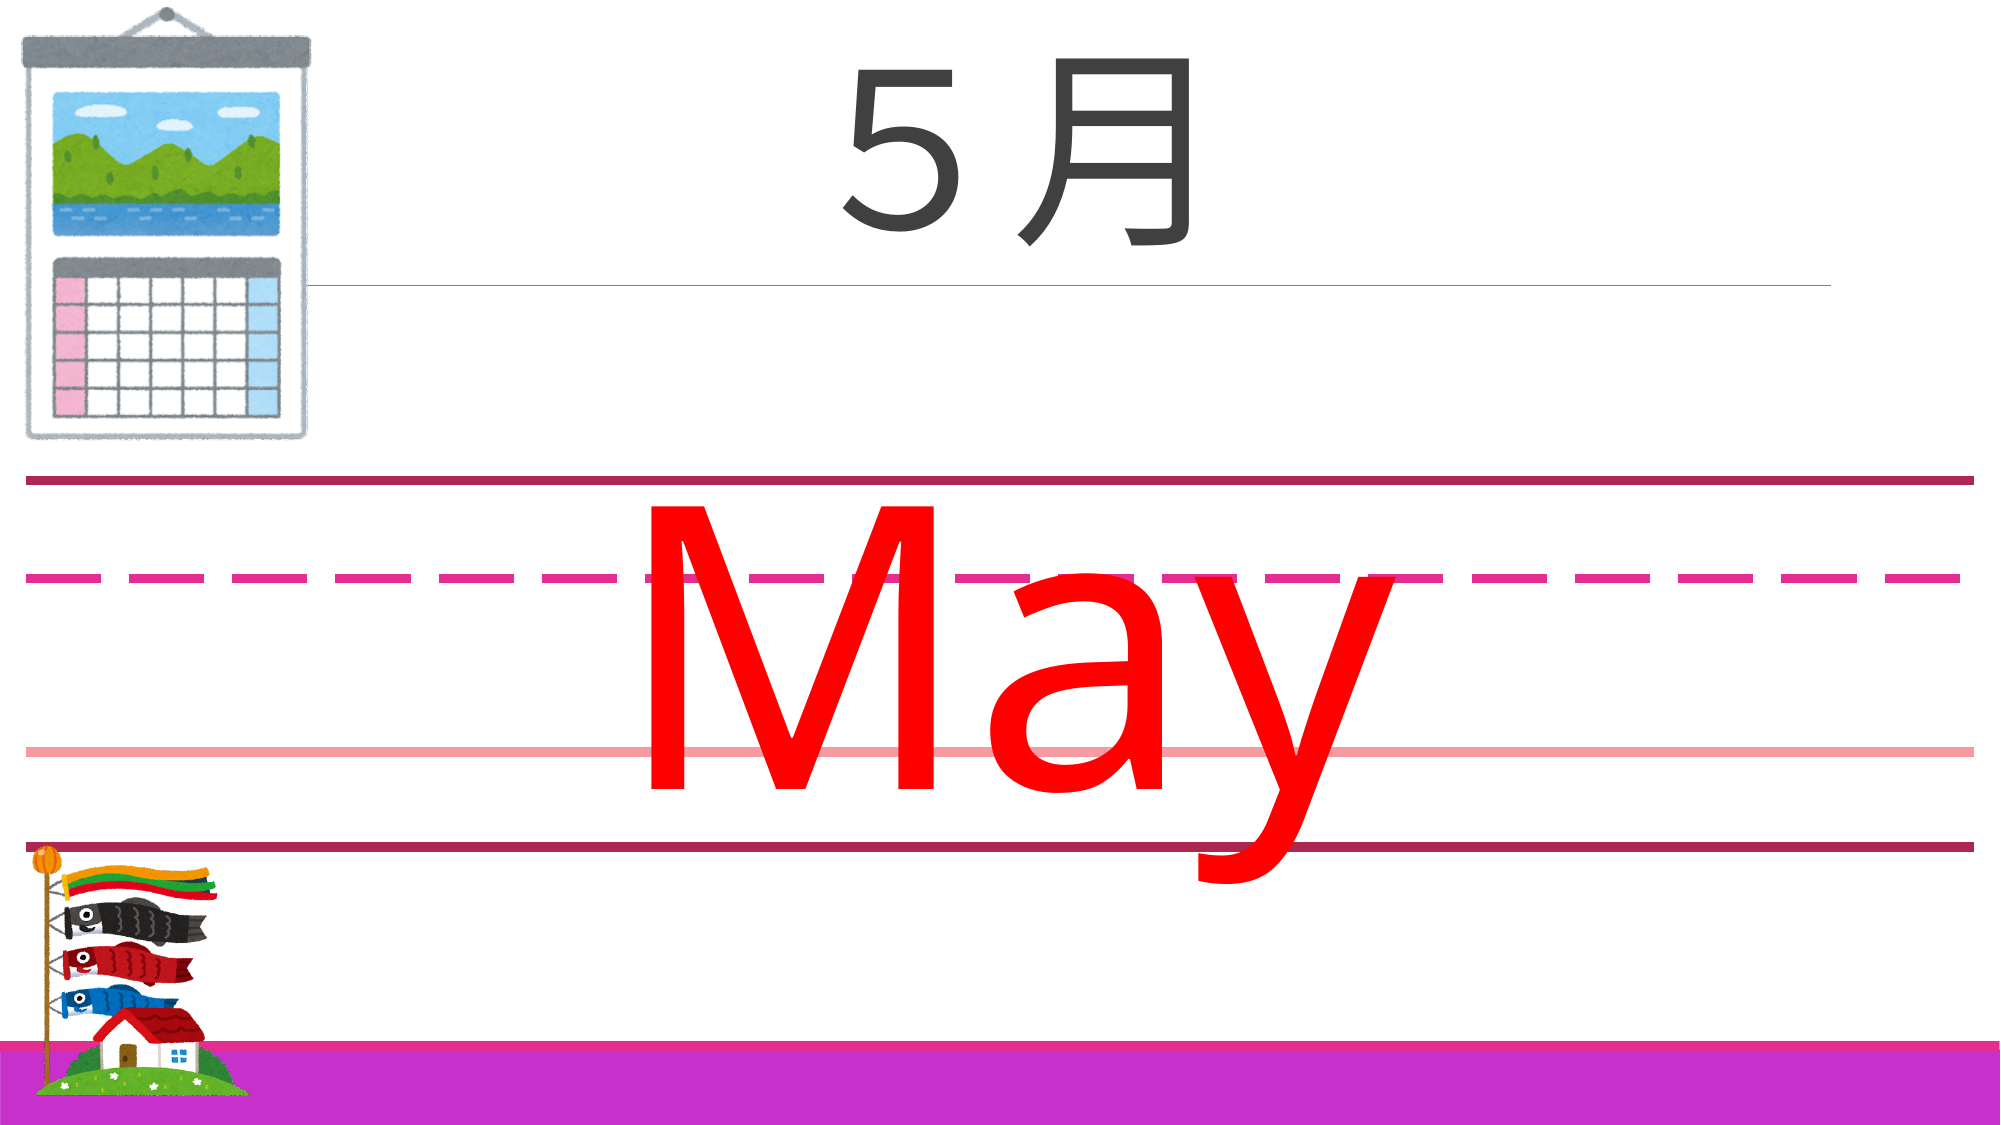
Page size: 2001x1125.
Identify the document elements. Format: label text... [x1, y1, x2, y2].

list May [5, 439, 2000, 945]
picture [20, 842, 262, 1104]
picture [0, 0, 337, 455]
title ５月 [140, 43, 1884, 282]
